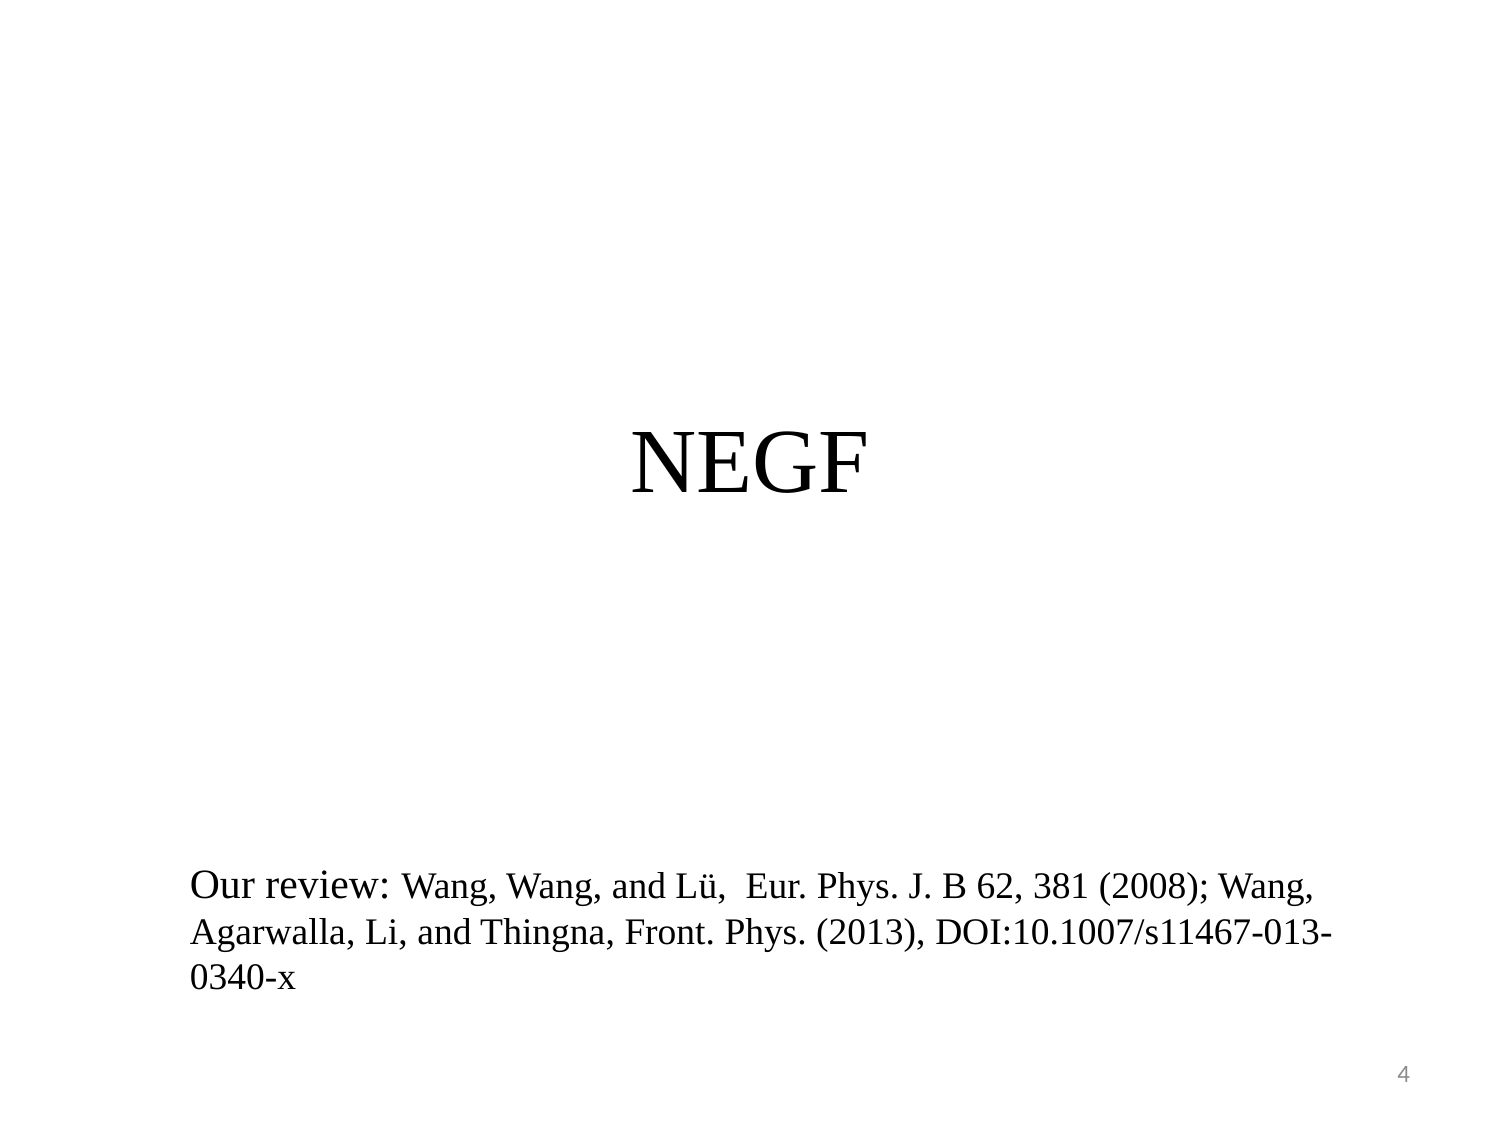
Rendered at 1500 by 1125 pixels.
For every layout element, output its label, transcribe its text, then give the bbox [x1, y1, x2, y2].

title NEGF [75, 362, 1425, 550]
slide_number 4 [1074, 1042, 1425, 1103]
text_box Our review: Wang, Wang, and Lü, Eur. Phys. J. B 62, 381 (2008); Wang, Agarwalla, Li, and Thingna, Front. Phys. (2013), DOI:10.1007/s11467-013-0340-x [174, 849, 1350, 1005]
